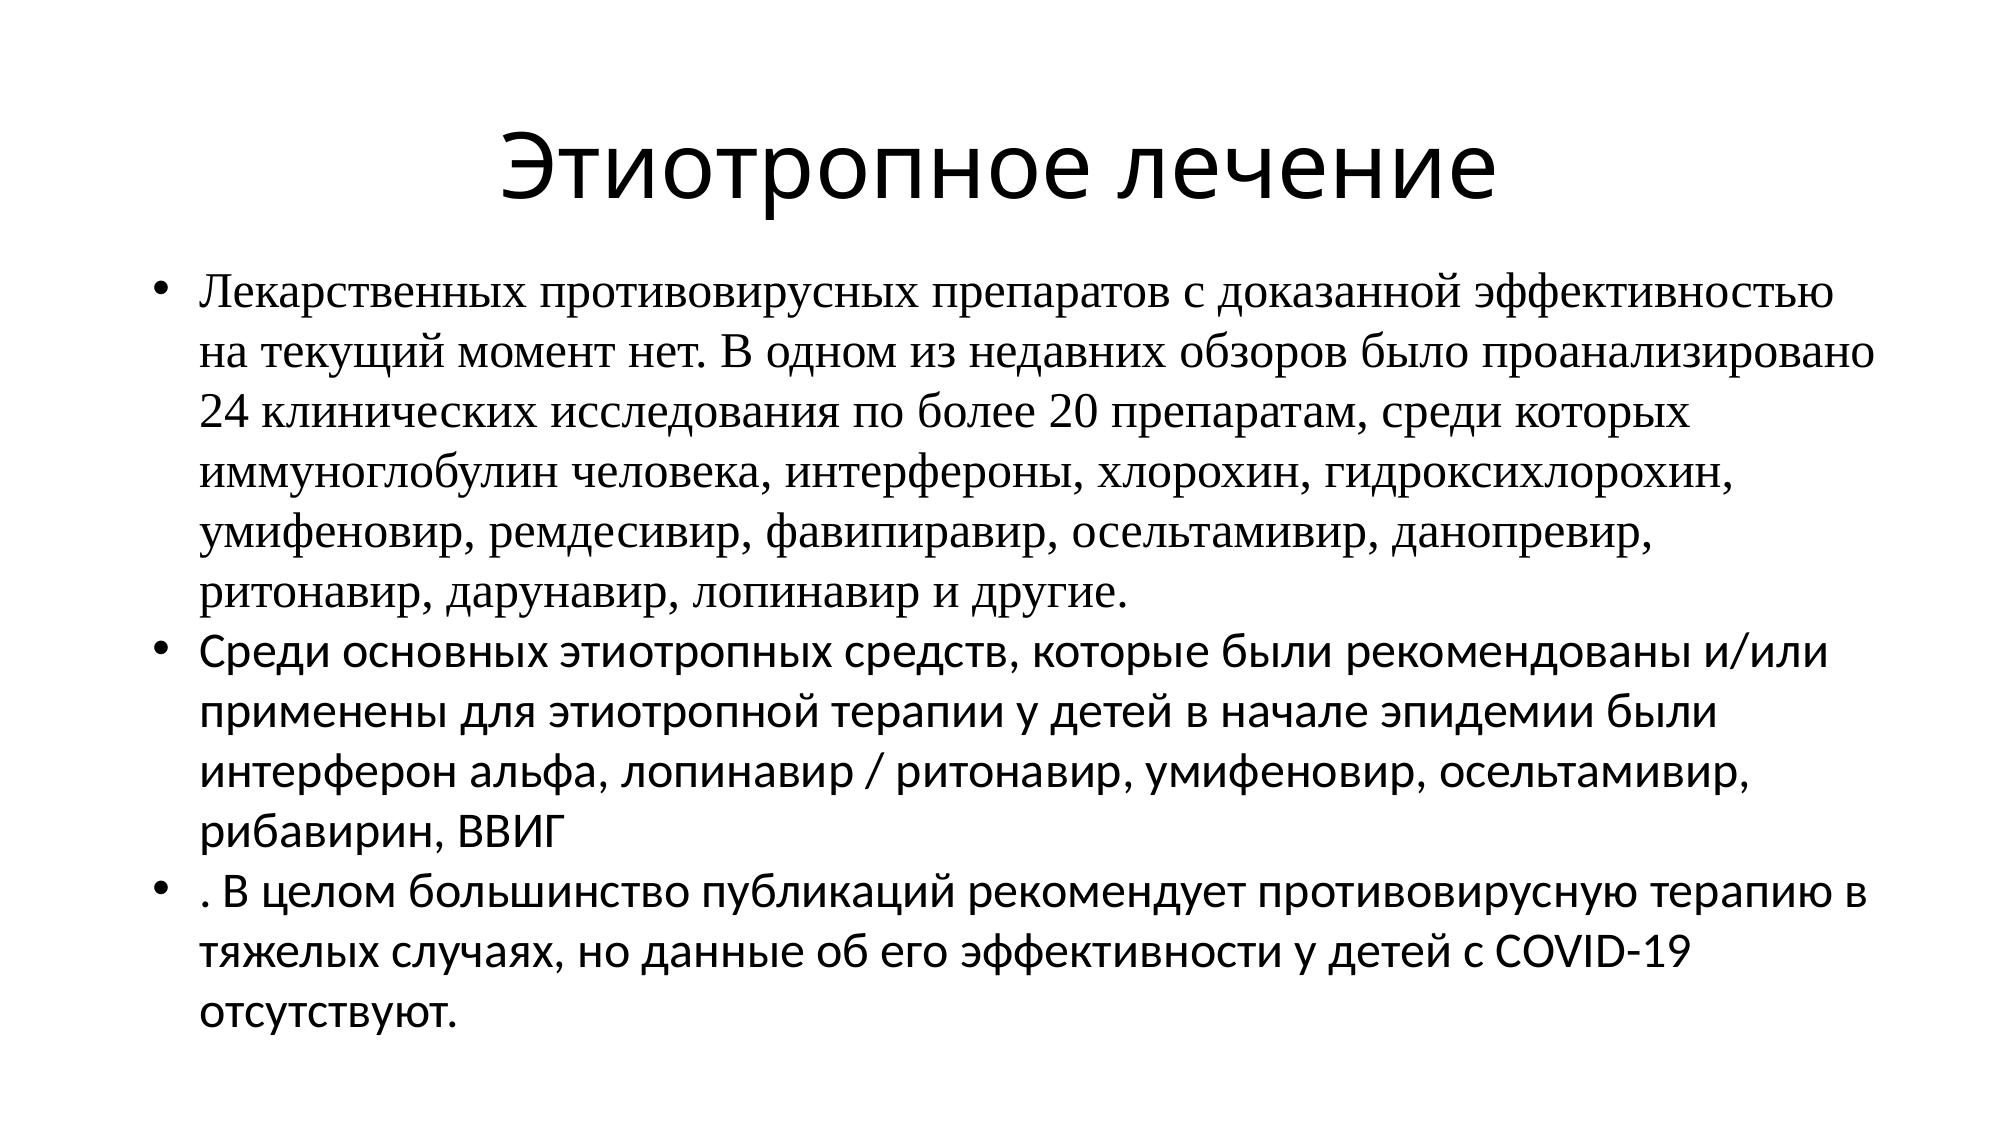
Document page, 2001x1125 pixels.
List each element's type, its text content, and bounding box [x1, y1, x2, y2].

title Этиотропное лечение [137, 59, 1863, 250]
text_box Лекарственных противовирусных препаратов с доказанной эффективностью на текущий момент нет. В одном из недавних обзоров было проанализировано 24 клинических исследования по более 20 препаратам, среди которых иммуноглобулин человека, интерфероны, хлорохин, гидроксихлорохин, умифеновир, ремдесивир, фавипиравир, осельтамивир, данопревир, ритонавир, дарунавир, лопинавир и другие. Среди основных этиотропных средств, которые были рекомендованы и/или применены для этиотропной терапии у детей в начале эпидемии были интерферон альфа, лопинавир / ритонавир, умифеновир, осельтамивир, рибавирин, ВВИГ . В целом большинство публикаций рекомендует противовирусную терапию в тяжелых случаях, но данные об его эффективности у детей с COVID-19 отсутствуют. [137, 250, 1897, 1105]
